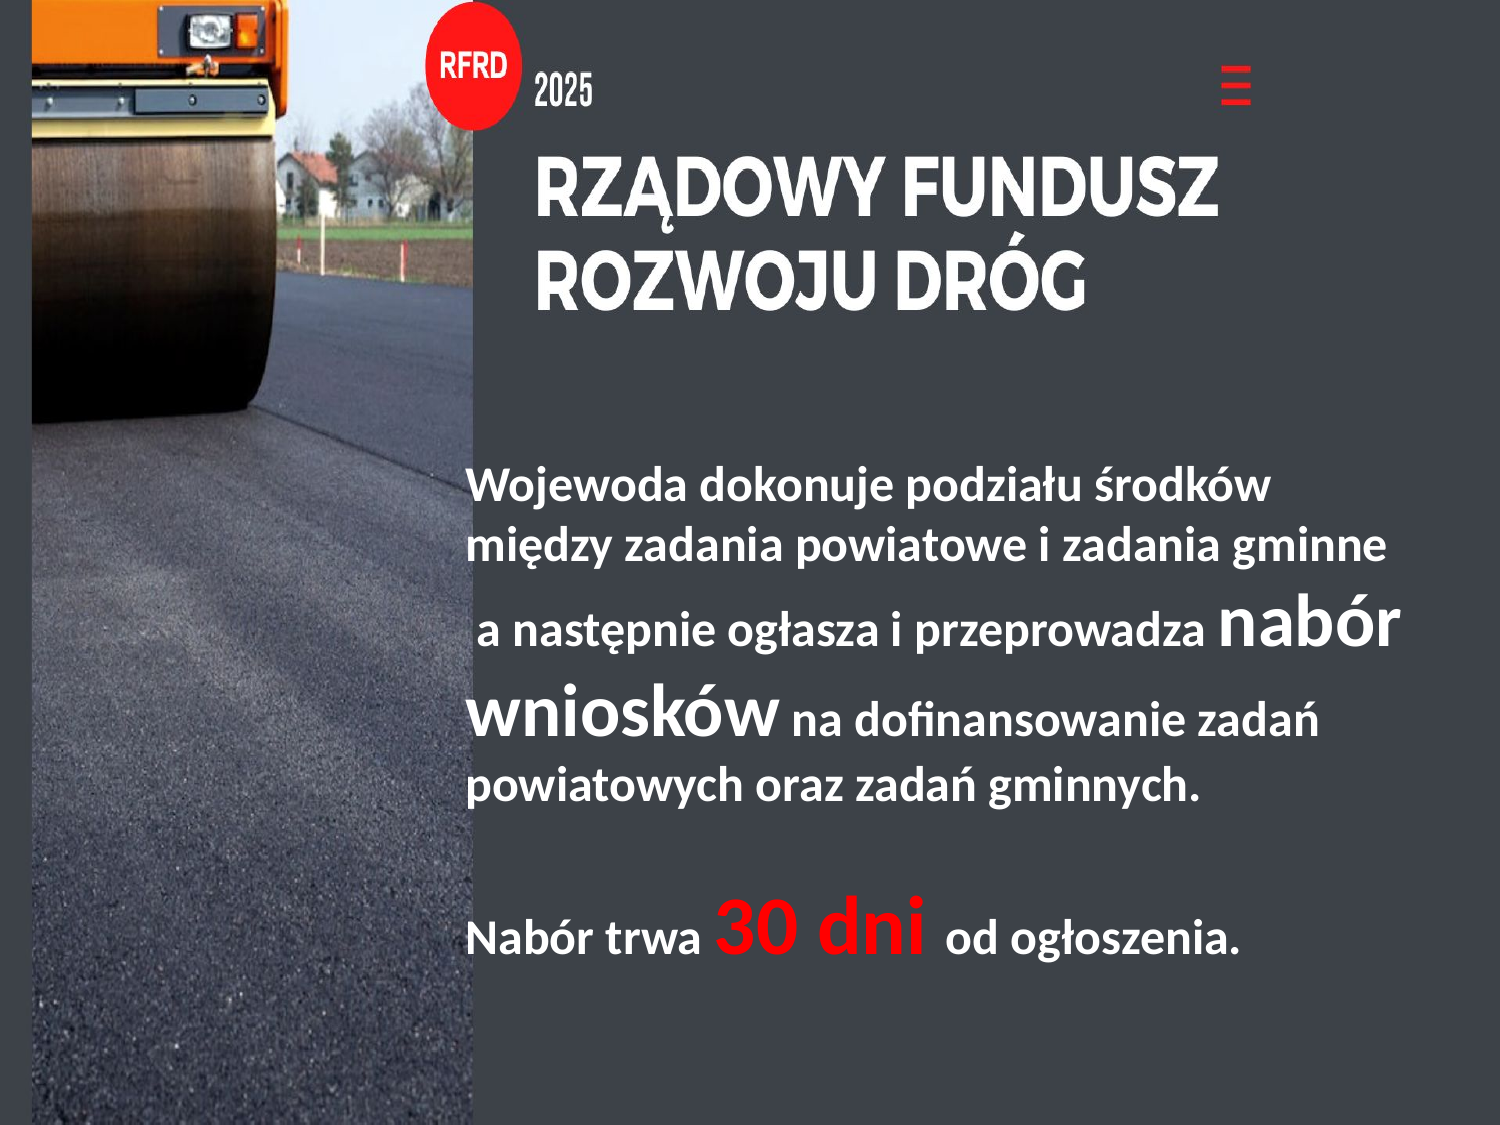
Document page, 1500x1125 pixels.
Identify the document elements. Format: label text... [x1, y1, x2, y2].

text_box Wojewoda dokonuje podziału środków między zadania powiatowe i zadania gminne a następnie ogłasza i przeprowadza nabór wniosków na dofinansowanie zadań powiatowych oraz zadań gminnych. Nabór trwa 30 dni od ogłoszenia. [450, 444, 1446, 980]
picture [0, 0, 1500, 1125]
